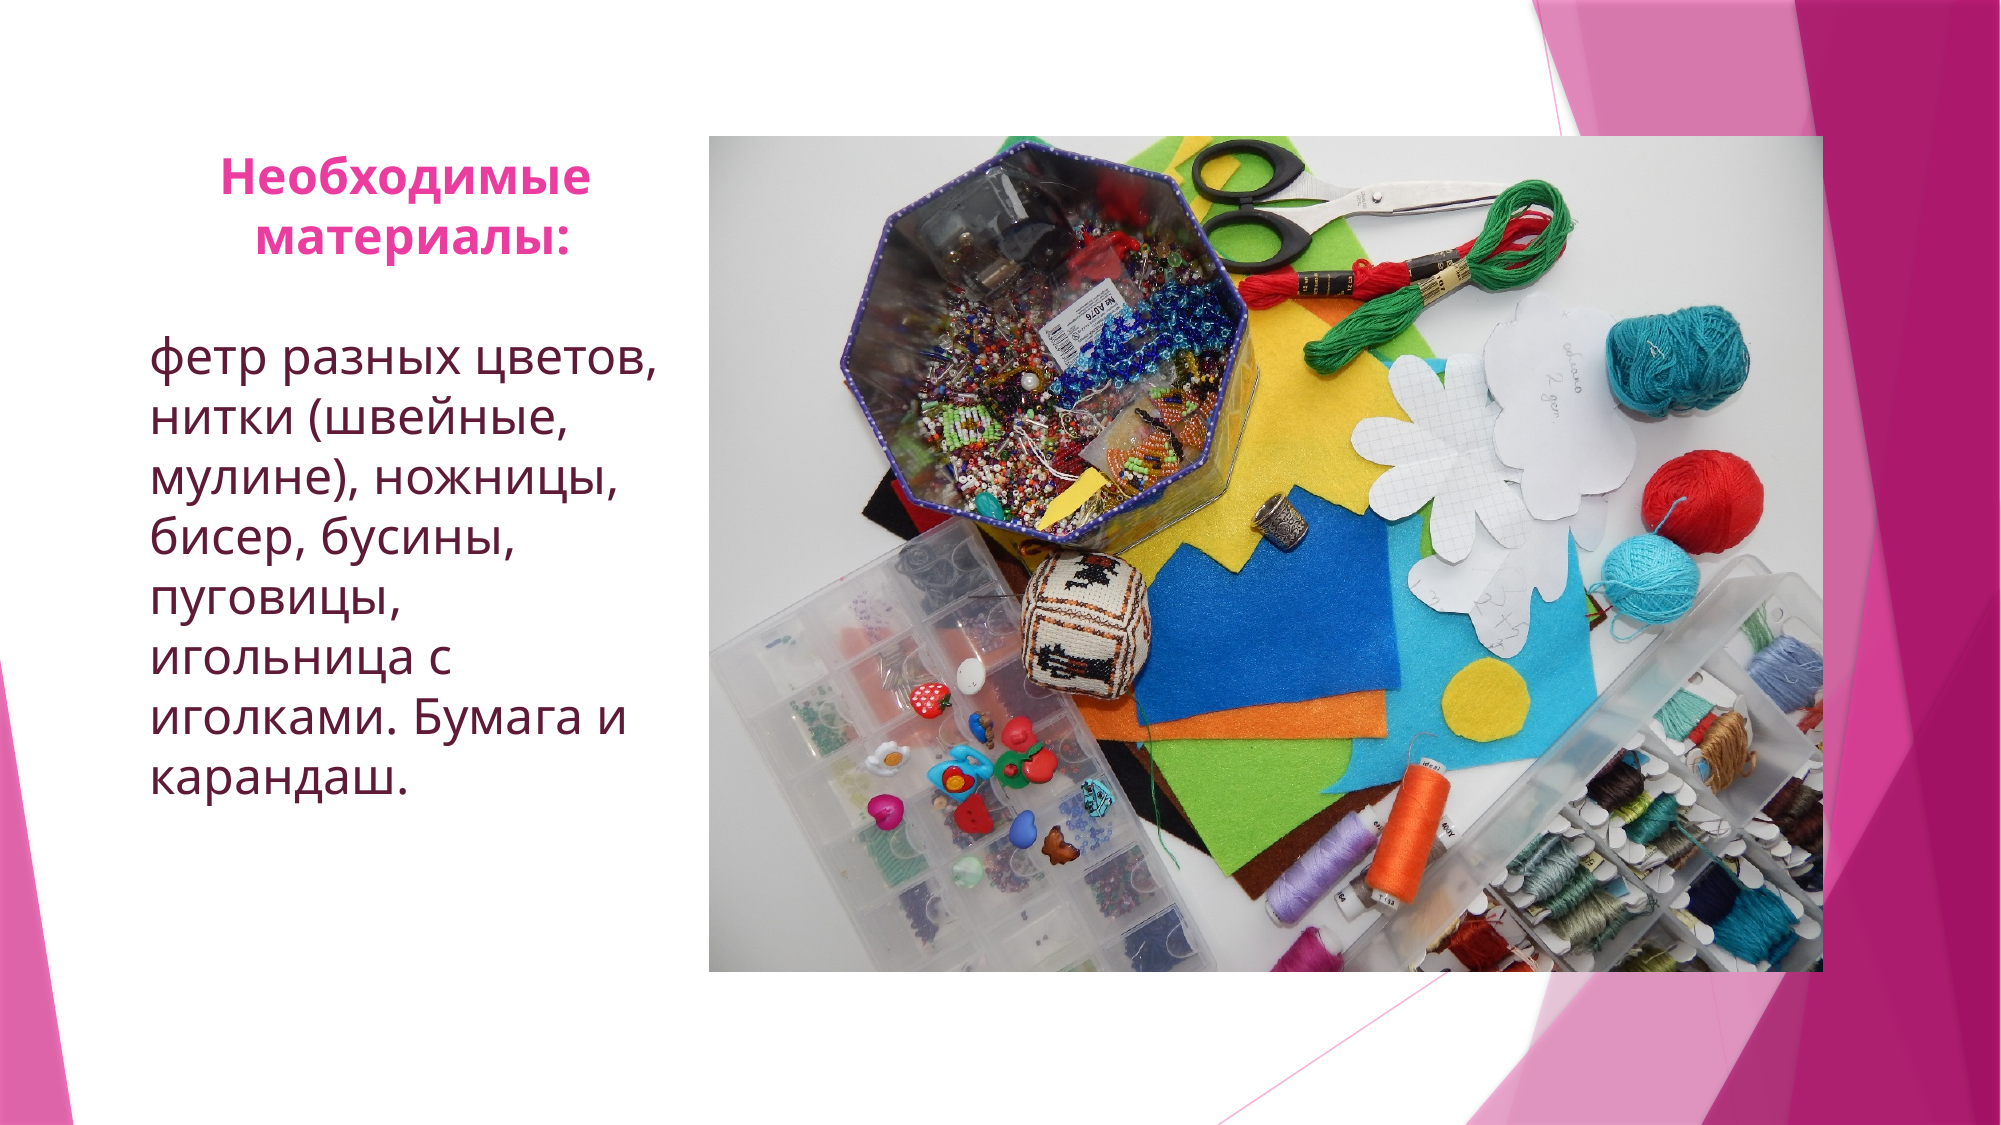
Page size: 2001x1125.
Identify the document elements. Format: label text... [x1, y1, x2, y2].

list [708, 136, 1824, 973]
text_box Необходимые материалы: фетр разных цветов, нитки (швейные, мулине), ножницы, бисер, бусины, пуговицы, игольница с иголками. Бумага и карандаш. [134, 136, 690, 812]
